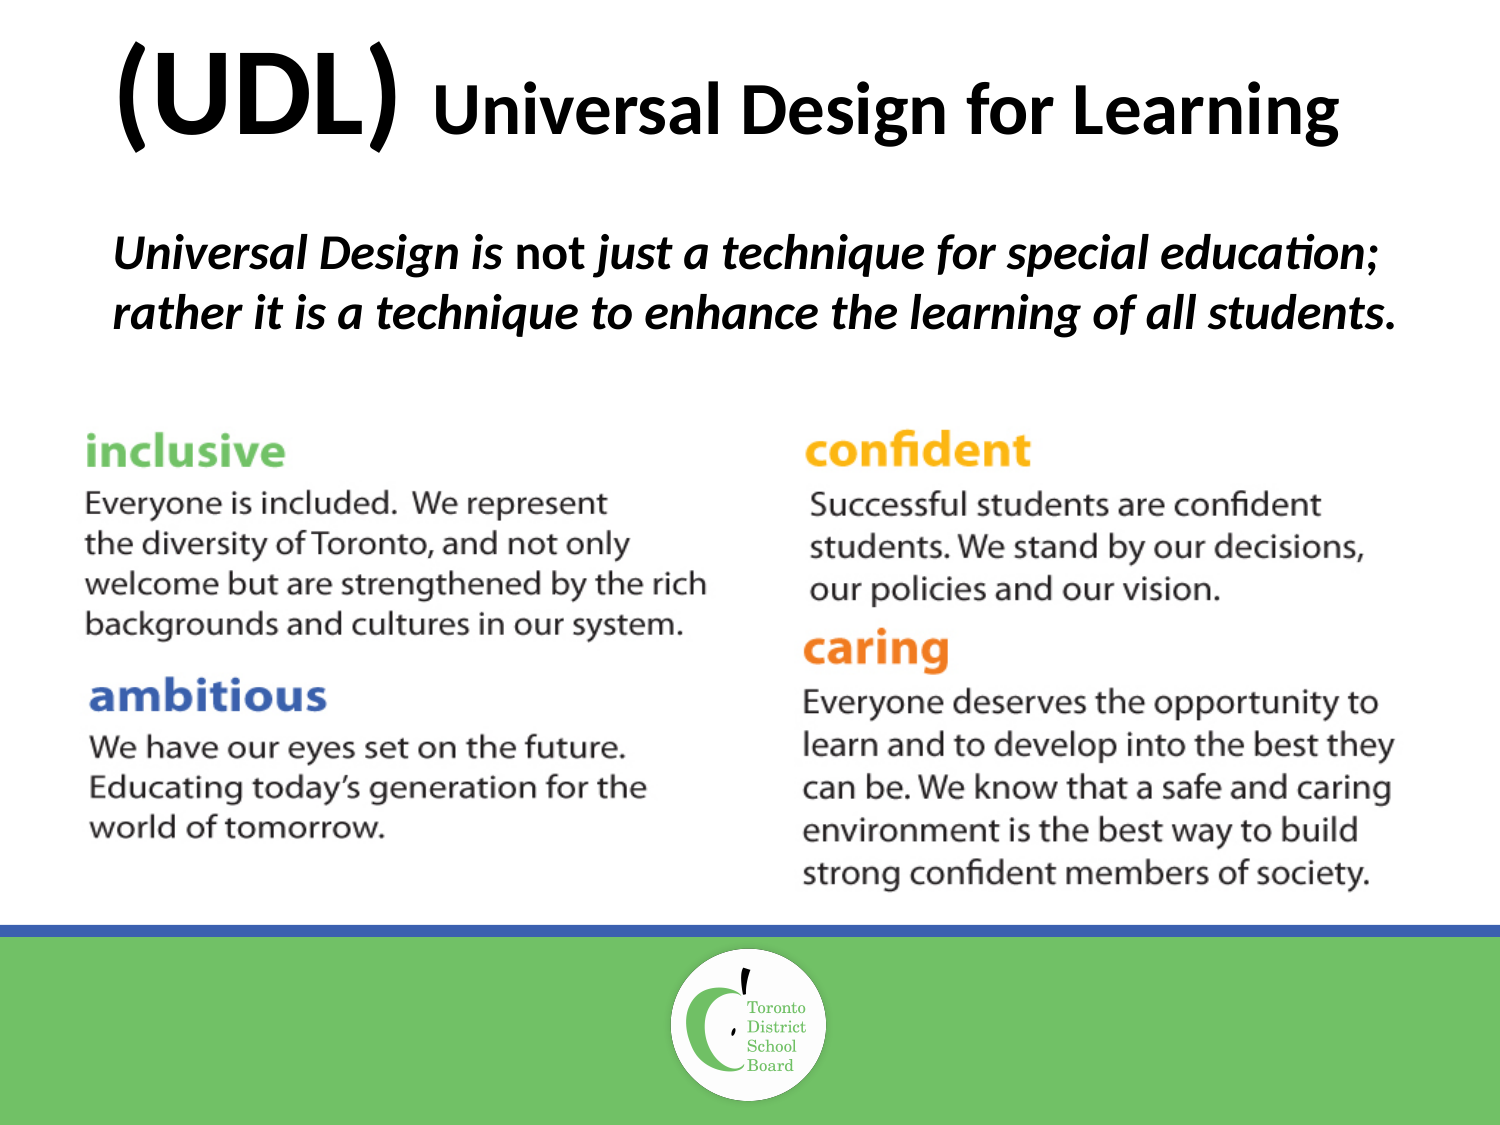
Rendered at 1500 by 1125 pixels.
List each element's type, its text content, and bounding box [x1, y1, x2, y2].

picture [0, 937, 1500, 1125]
picture [78, 662, 658, 856]
title (UDL) Universal Design for Learning Universal Design is not just a technique for special education; rather it is a technique to enhance the learning of all students. [79, 149, 1435, 320]
picture [76, 415, 718, 651]
picture [794, 415, 1405, 900]
